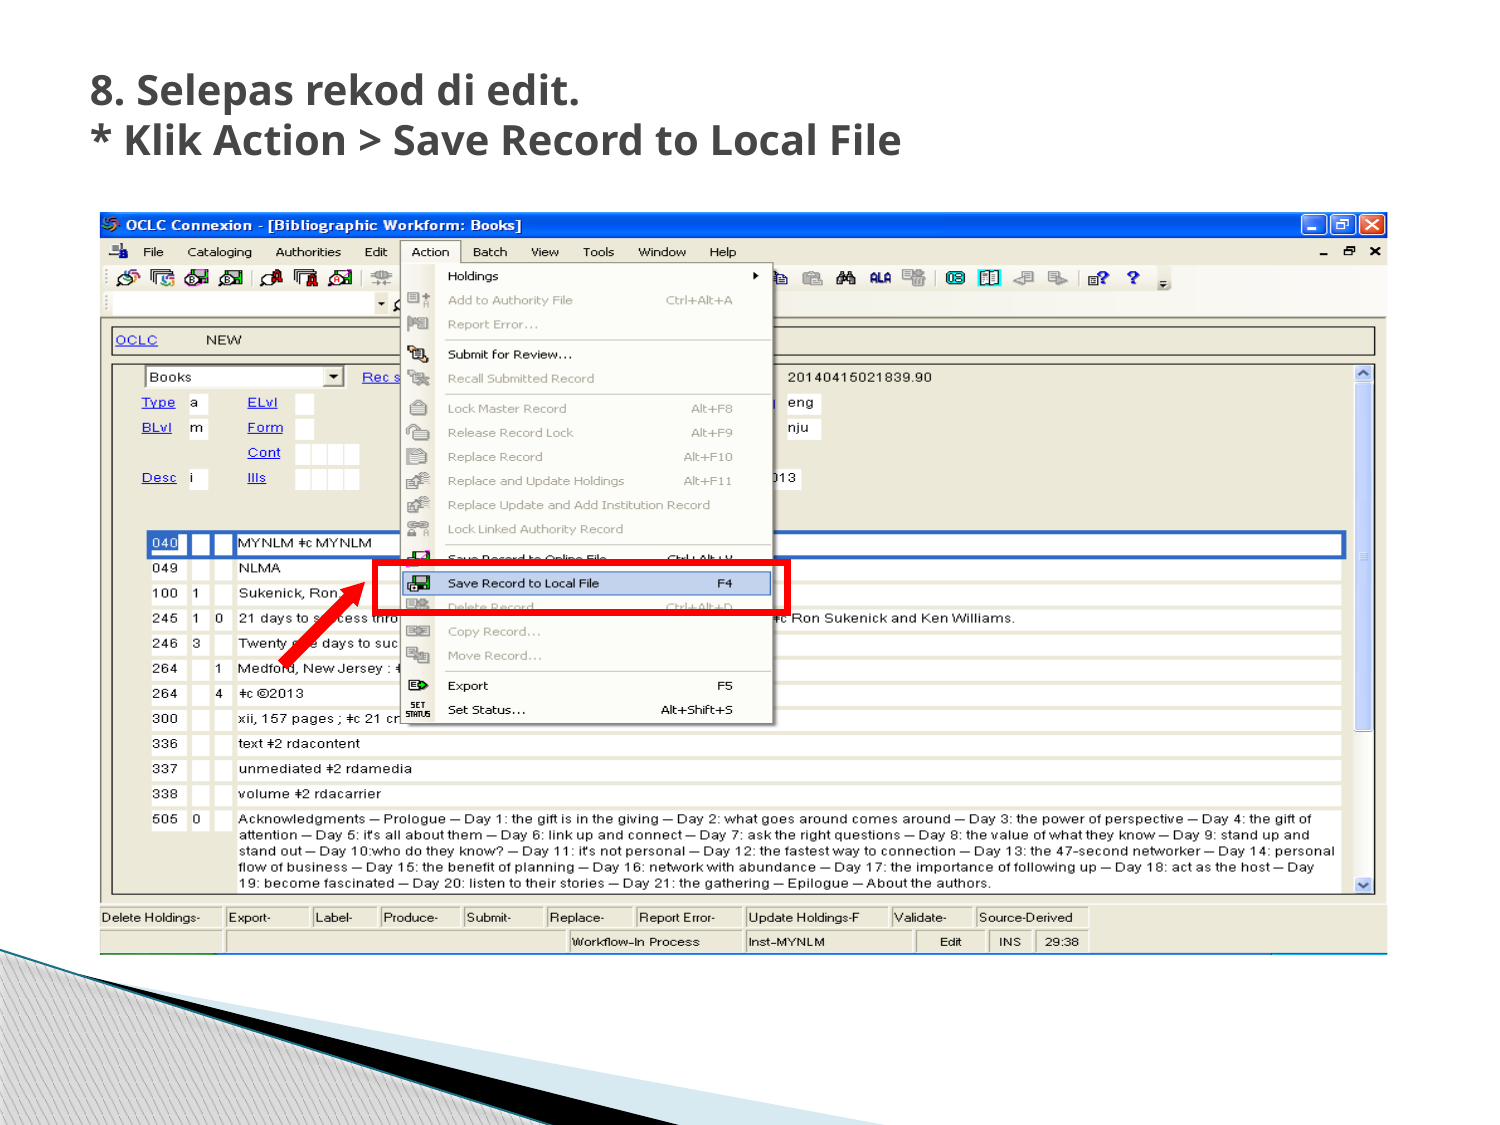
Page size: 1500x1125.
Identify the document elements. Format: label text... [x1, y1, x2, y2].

title 8. Selepas rekod di edit. * Klik Action > Save Record to Local File [75, 45, 1425, 233]
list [99, 212, 1388, 956]
